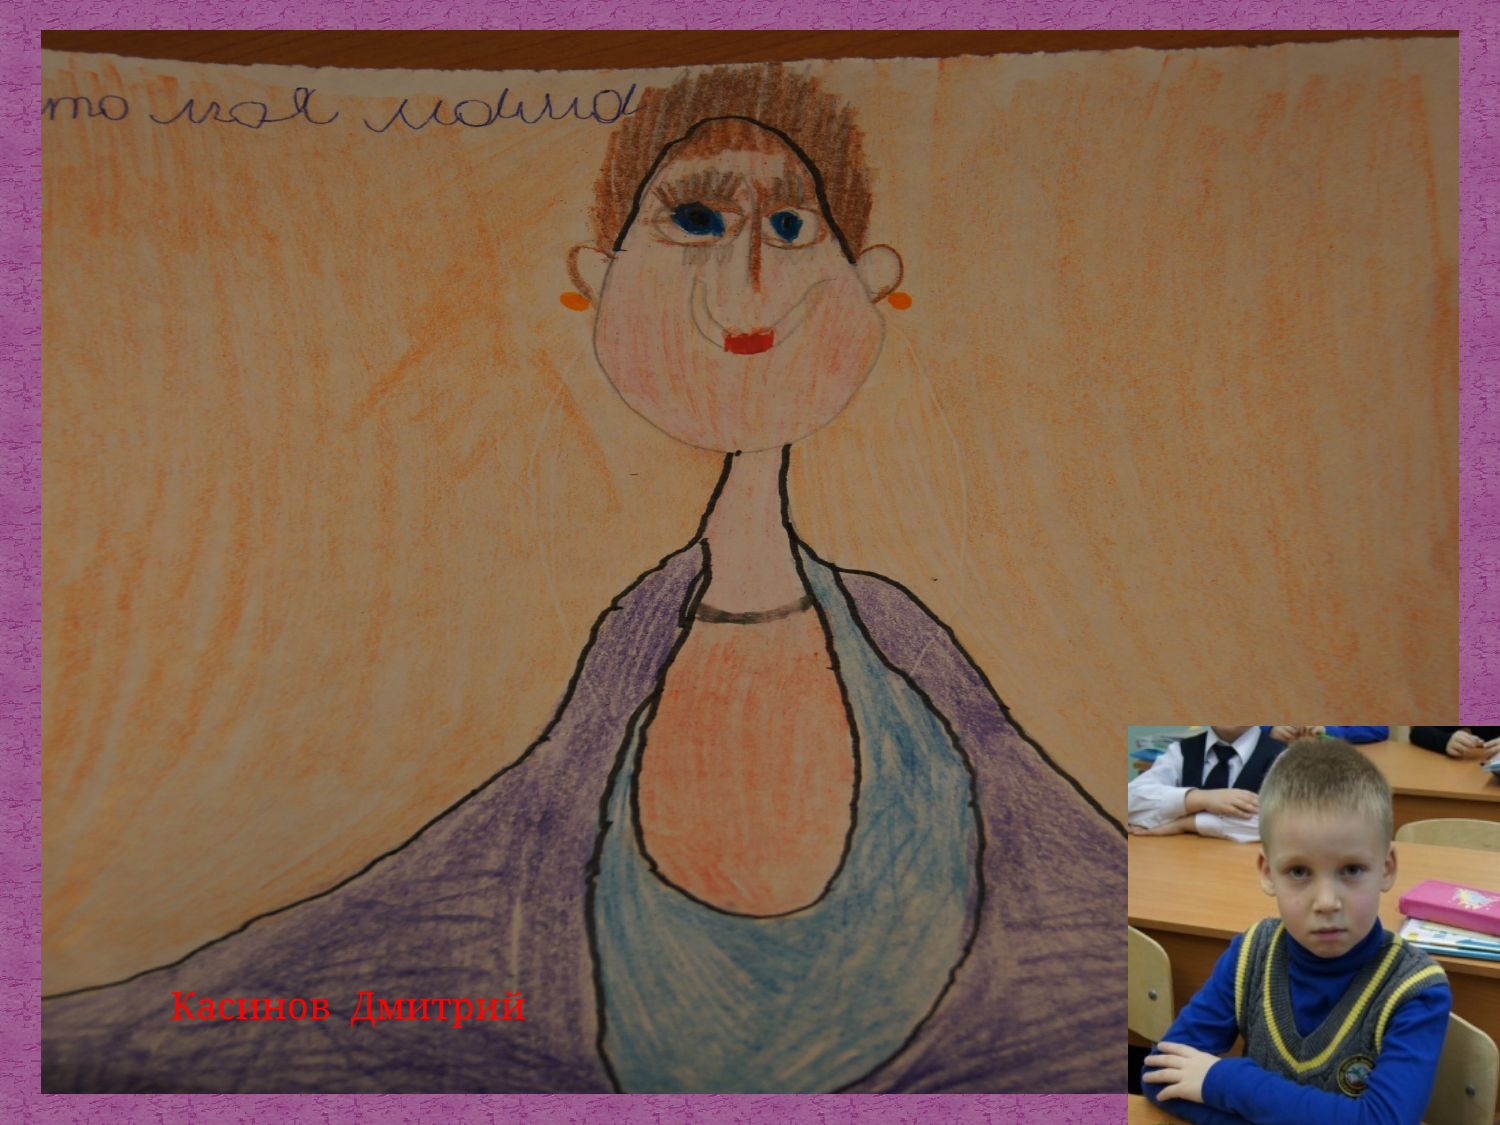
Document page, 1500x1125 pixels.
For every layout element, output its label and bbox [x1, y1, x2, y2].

list [1127, 726, 1500, 1125]
picture [40, 30, 1460, 1095]
